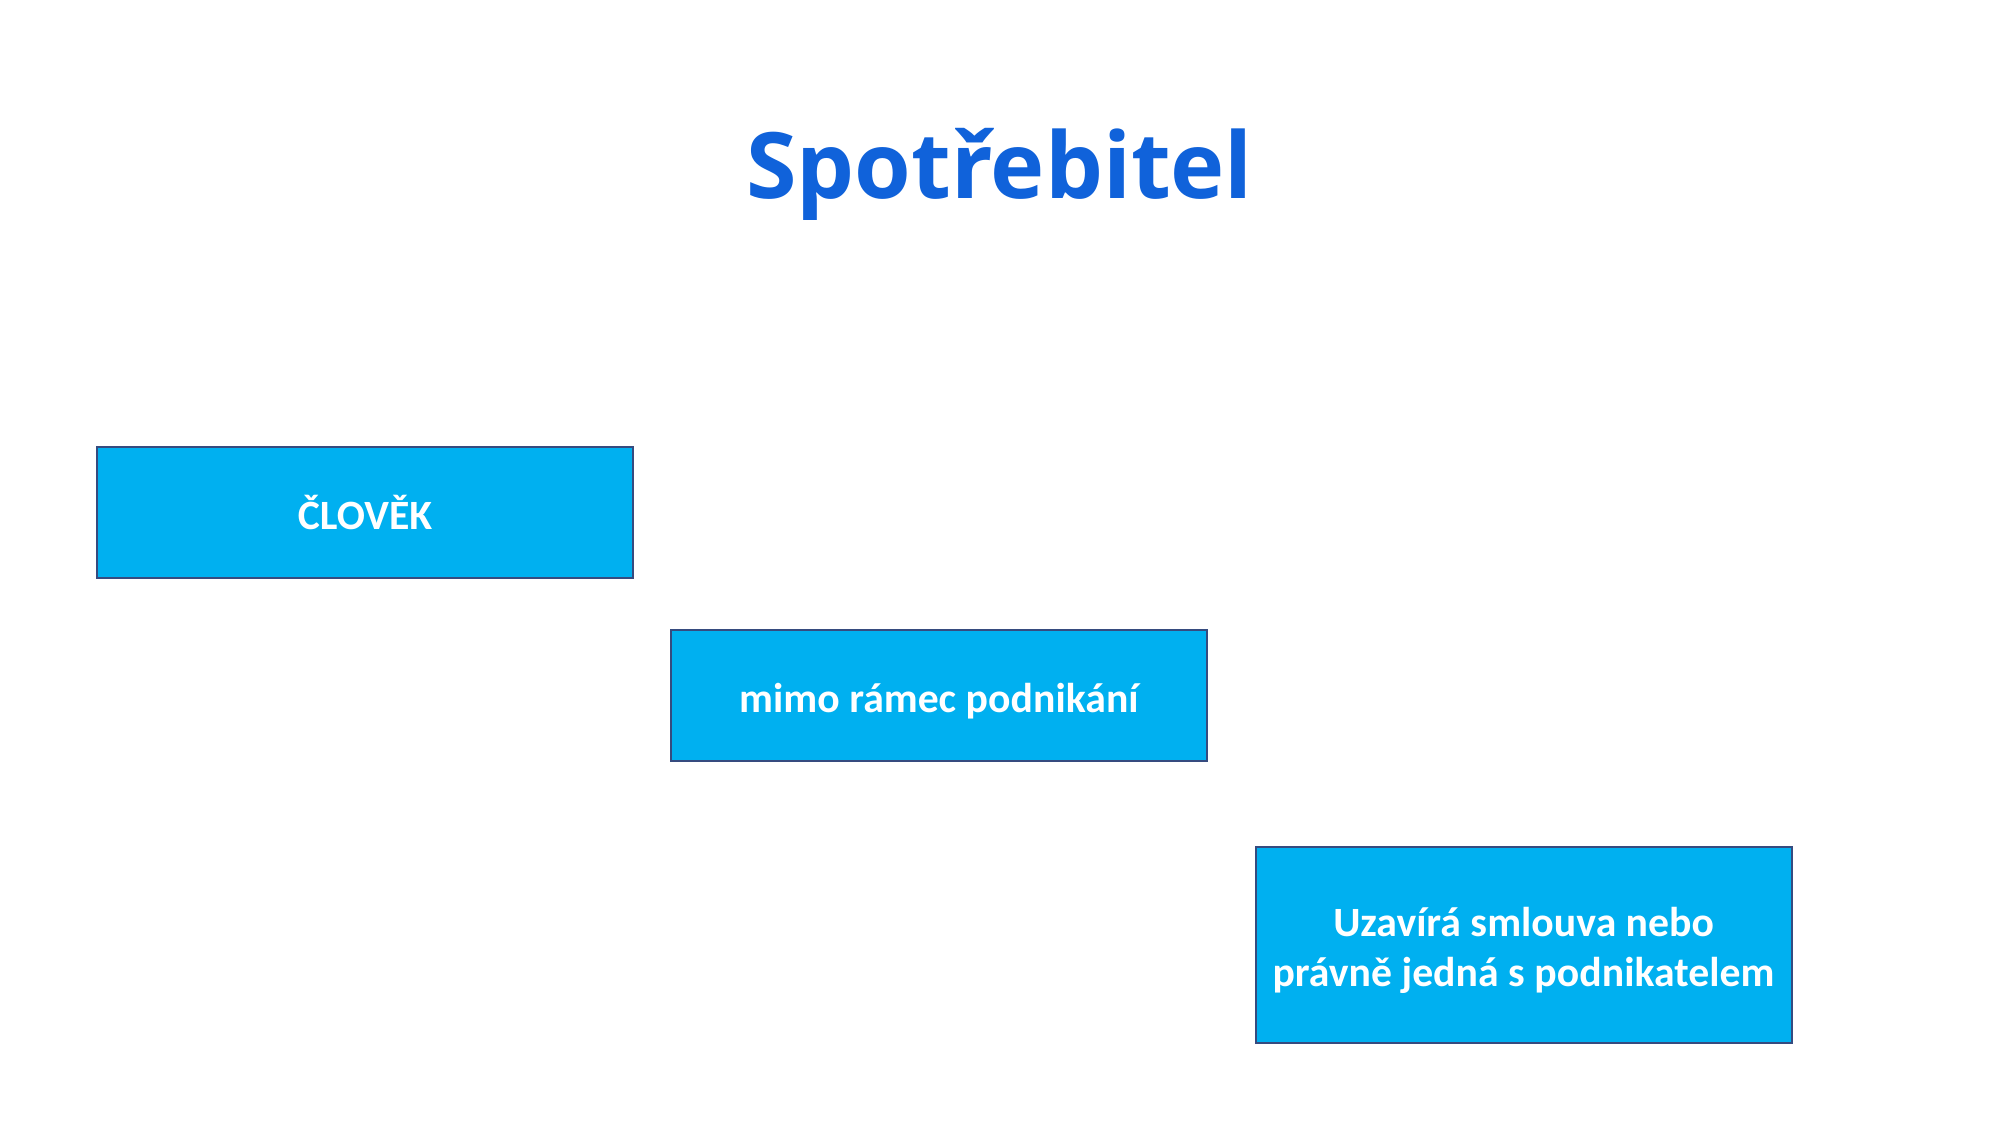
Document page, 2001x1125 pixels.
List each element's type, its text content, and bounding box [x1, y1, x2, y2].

text_box ČLOVĚK [96, 446, 634, 579]
text_box mimo rámec podnikání [670, 629, 1208, 762]
text_box Uzavírá smlouva nebo právně jedná s podnikatelem [1255, 846, 1793, 1044]
title Spotřebitel [137, 59, 1863, 278]
